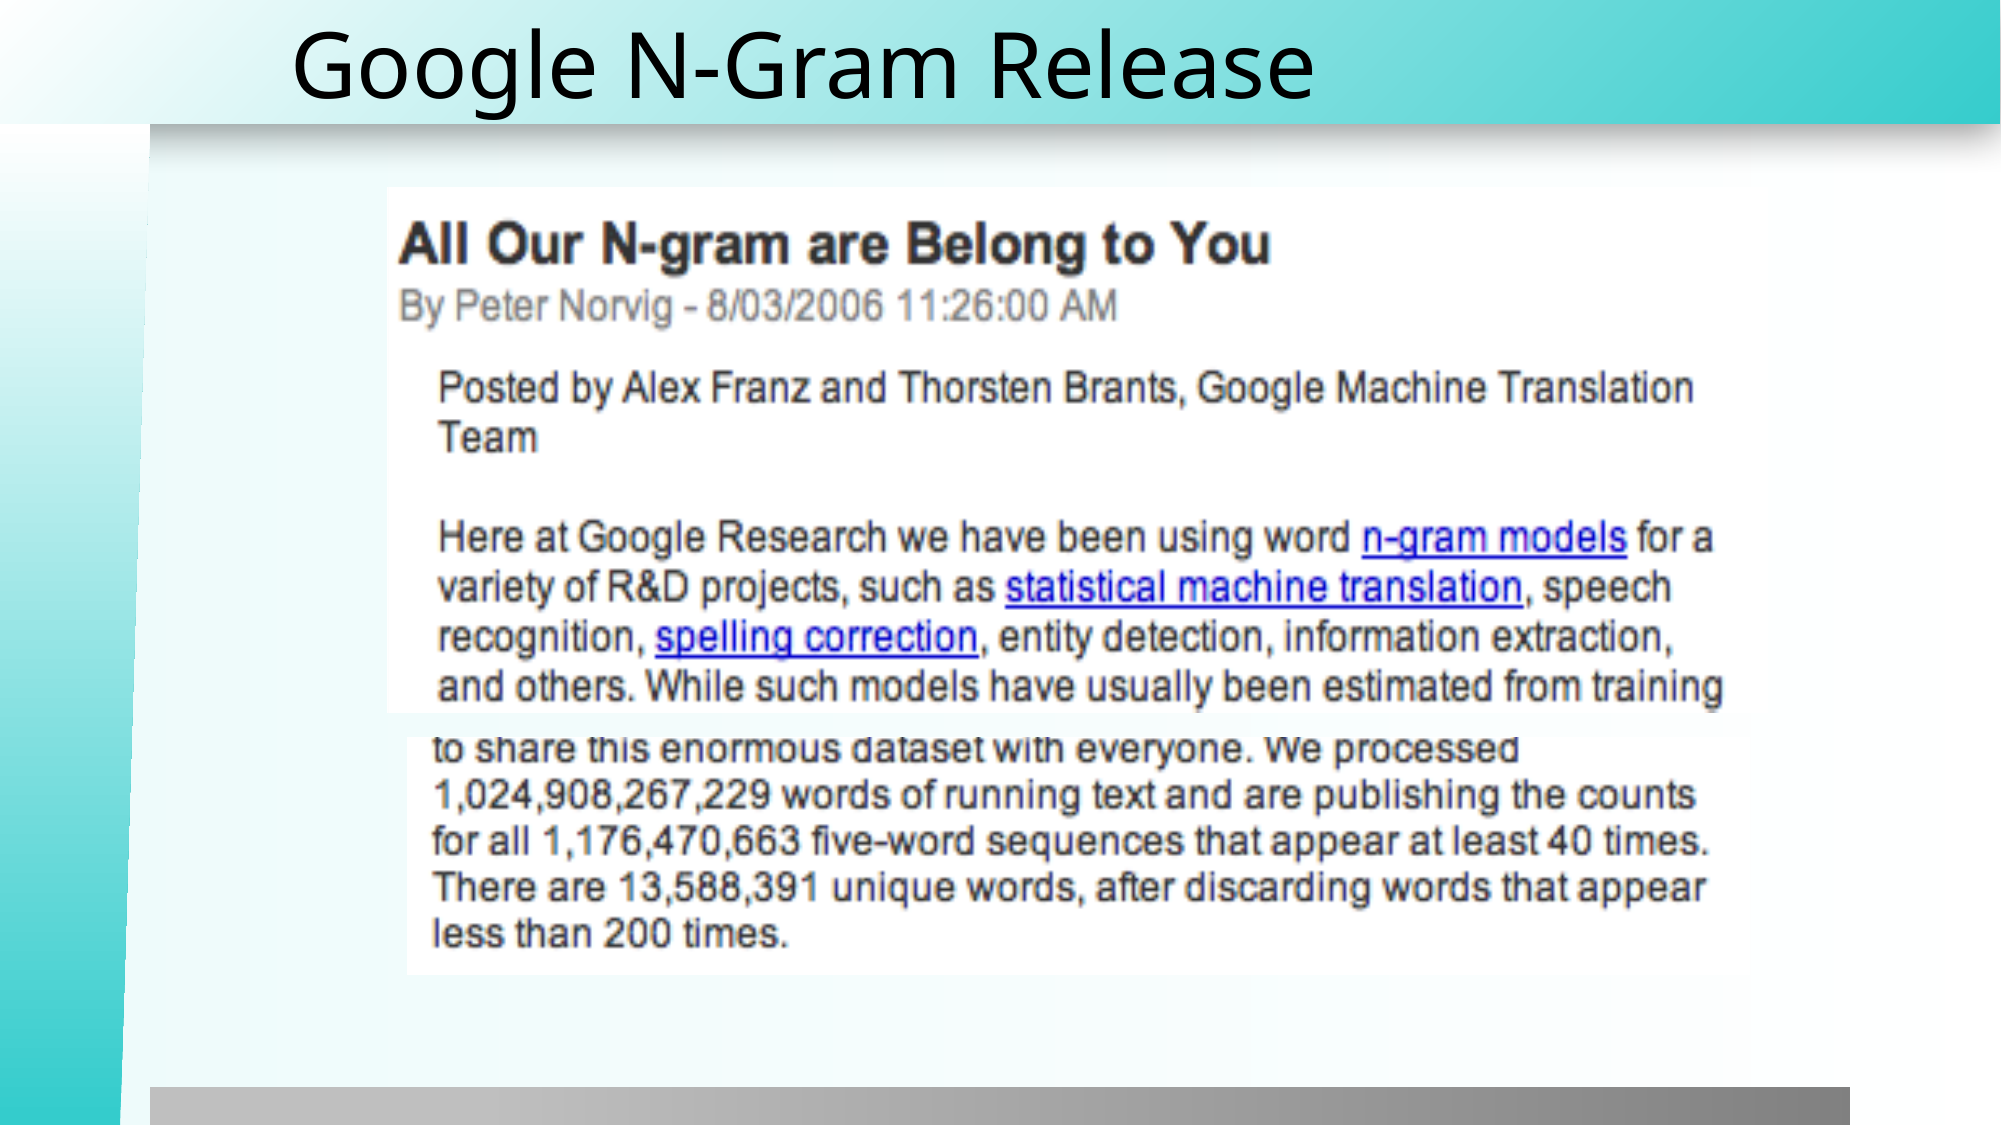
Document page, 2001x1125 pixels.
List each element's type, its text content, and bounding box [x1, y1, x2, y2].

picture [387, 187, 1768, 713]
picture [407, 737, 1751, 976]
title Google N-Gram Release [274, 0, 2000, 125]
